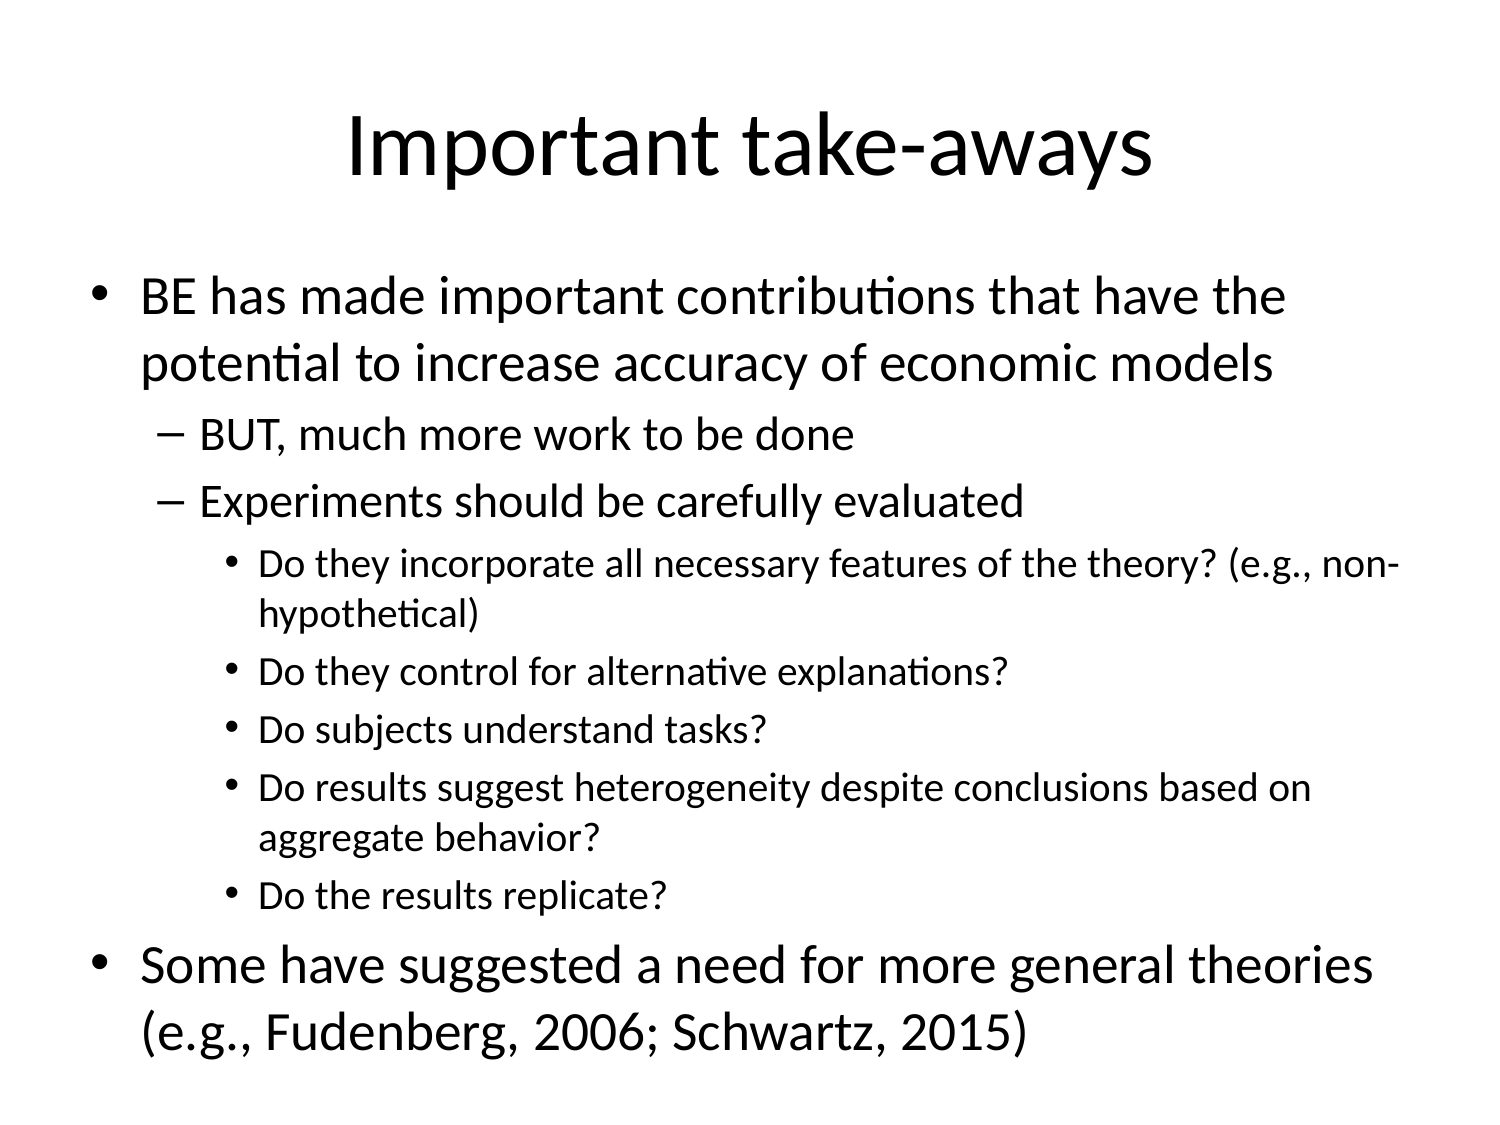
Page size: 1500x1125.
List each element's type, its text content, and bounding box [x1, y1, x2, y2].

list BE has made important contributions that have the potential to increase accuracy of economic models BUT, much more work to be done Experiments should be carefully evaluated Do they incorporate all necessary features of the theory? (e.g., non-hypothetical) Do they control for alternative explanations? Do subjects understand tasks? Do results suggest heterogeneity despite conclusions based on aggregate behavior? Do the results replicate? Some have suggested a need for more general theories (e.g., Fudenberg, 2006; Schwartz, 2015) [75, 252, 1500, 1073]
title Important take-aways [75, 45, 1425, 233]
